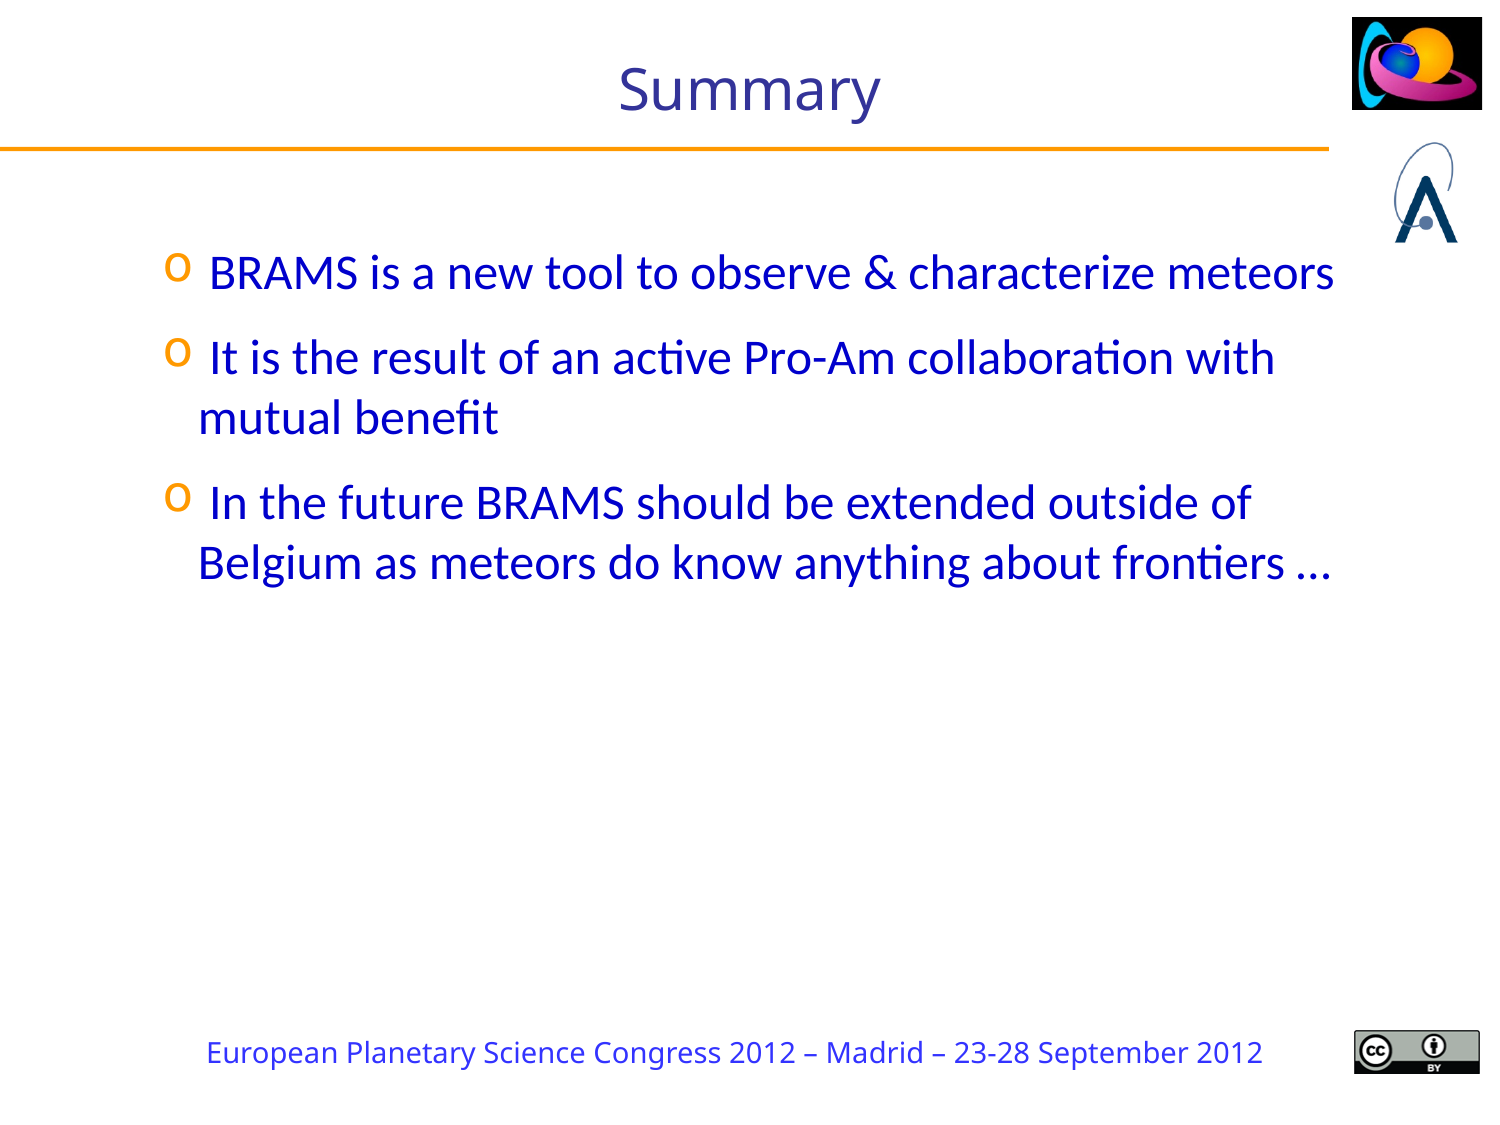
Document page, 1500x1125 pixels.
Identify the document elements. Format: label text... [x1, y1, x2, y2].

text_box BRAMS is a new tool to observe & characterize meteors It is the result of an active Pro-Am collaboration with mutual benefit In the future BRAMS should be extended outside of Belgium as meteors do know anything about frontiers … [147, 231, 1353, 597]
text_box Summary [74, 45, 1425, 161]
picture [1354, 1030, 1480, 1074]
picture [1352, 17, 1483, 110]
picture [1387, 137, 1465, 251]
